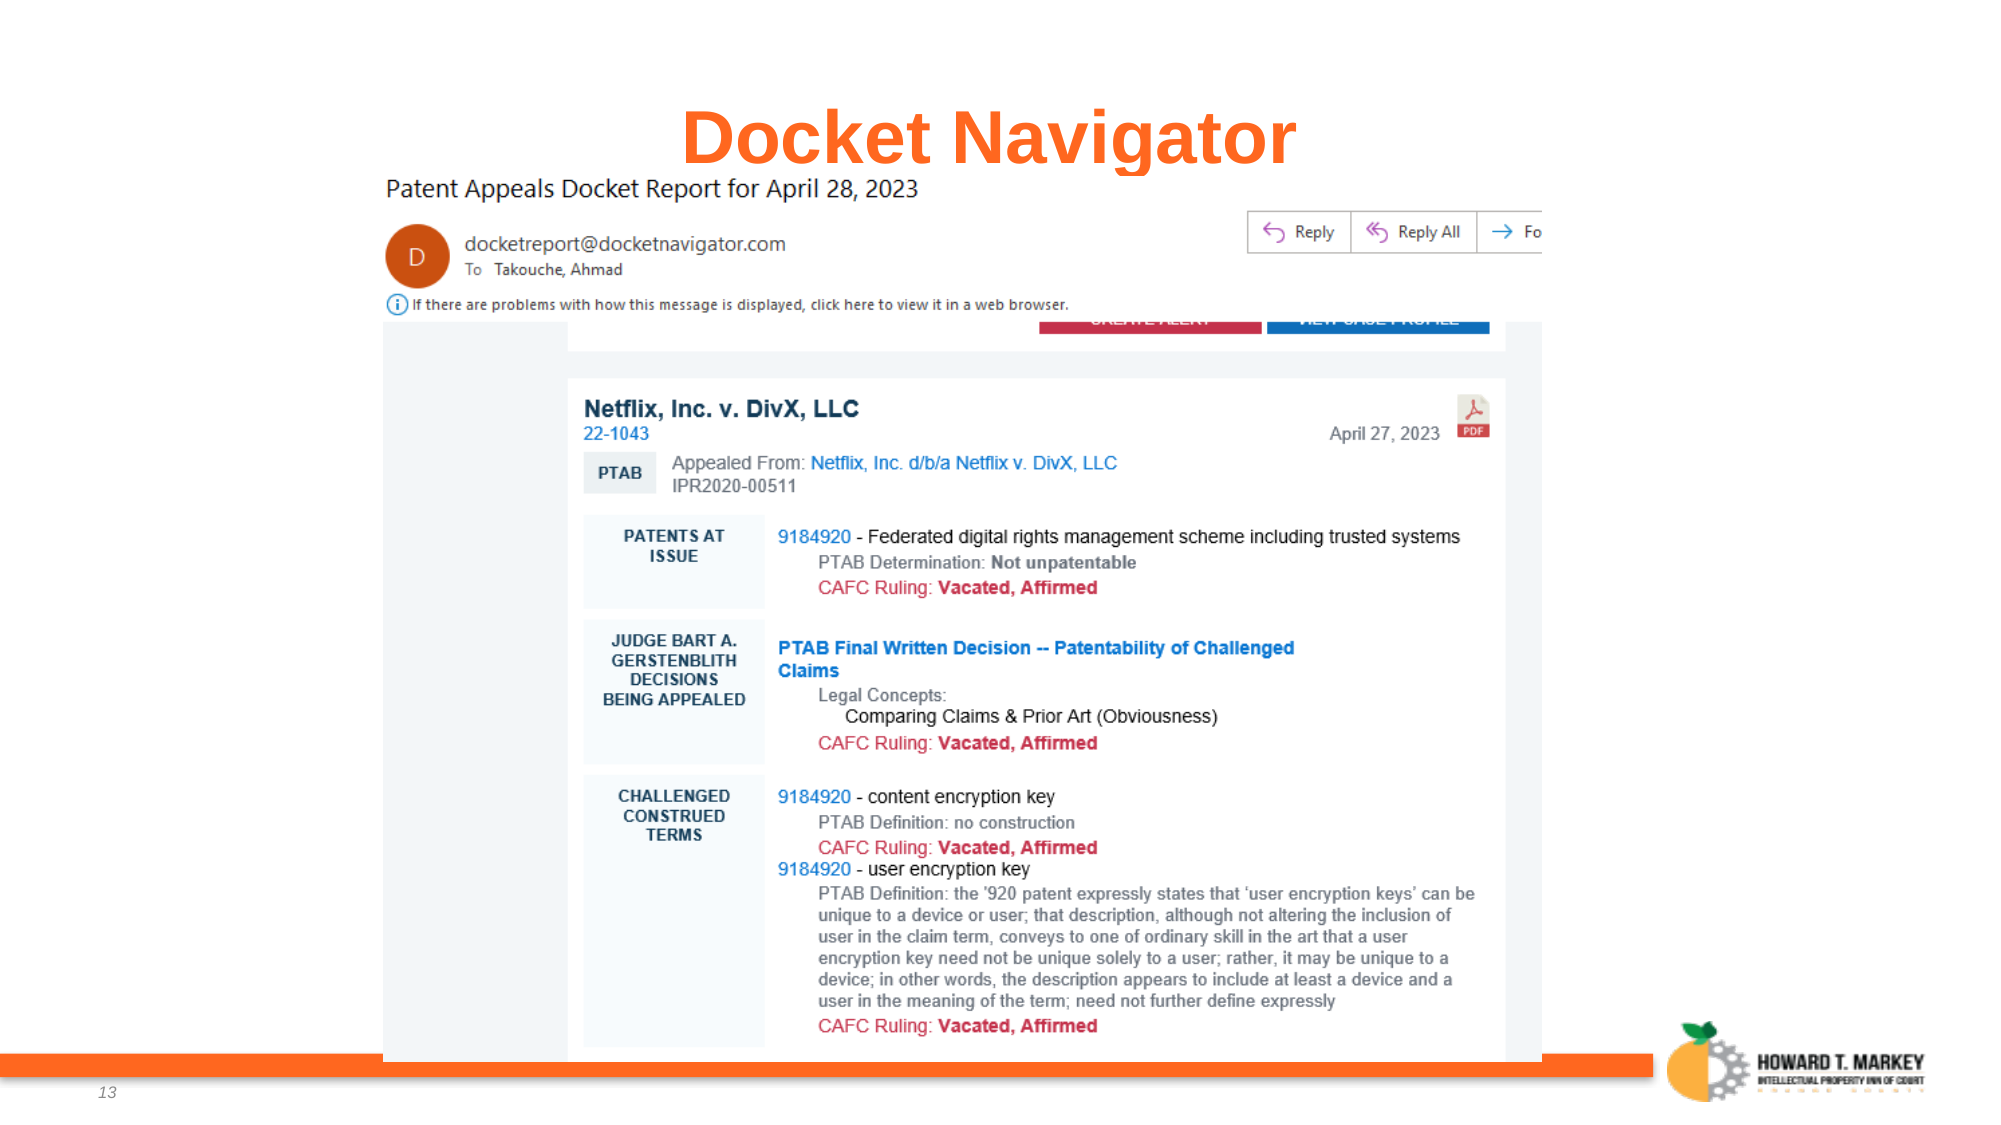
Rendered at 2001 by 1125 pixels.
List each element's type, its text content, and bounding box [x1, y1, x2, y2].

title Docket Navigator [352, 81, 1627, 236]
picture [1667, 1021, 1934, 1102]
picture [383, 176, 1542, 1062]
